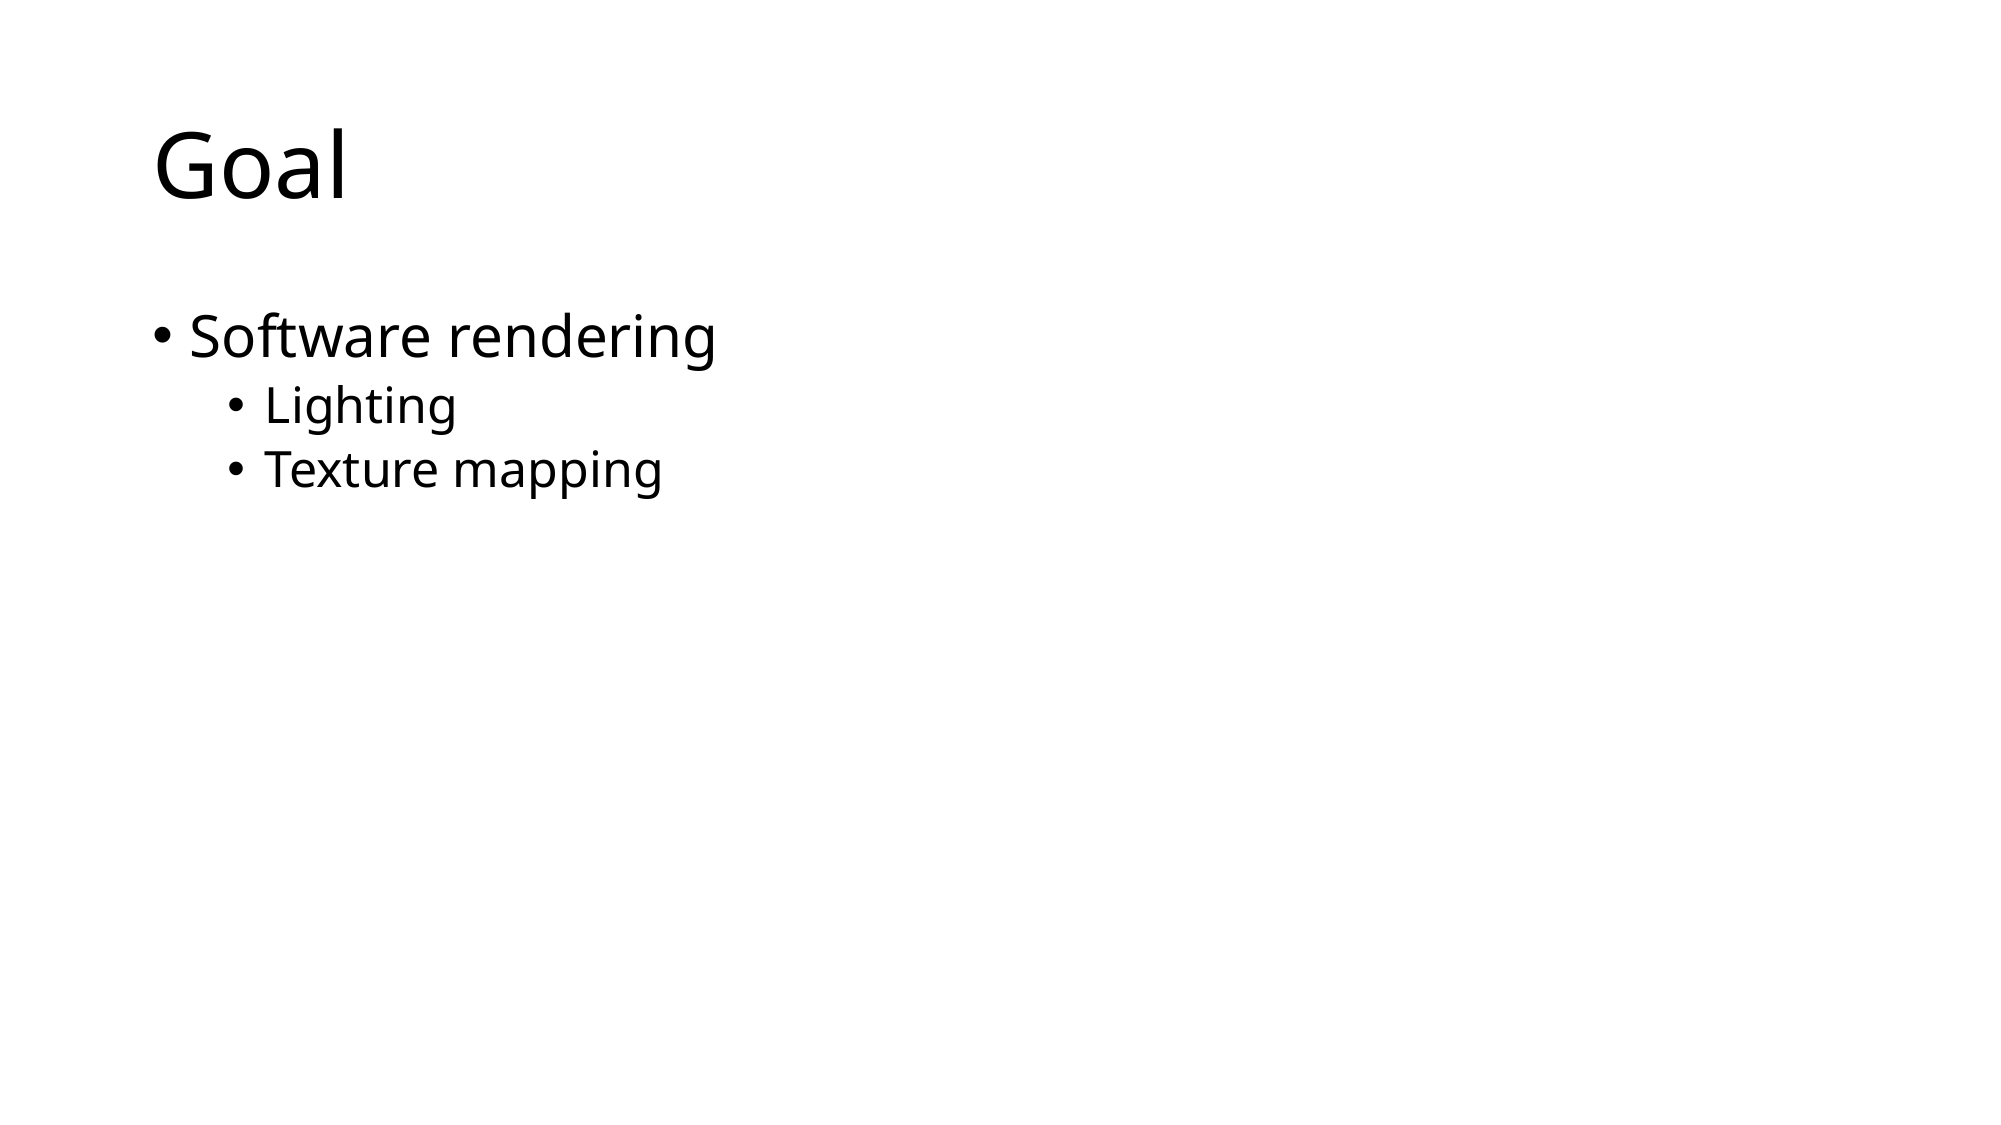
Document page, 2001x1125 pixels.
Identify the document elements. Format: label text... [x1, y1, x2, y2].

title Goal [137, 59, 1863, 278]
list Software rendering Lighting Texture mapping [137, 299, 1863, 1014]
